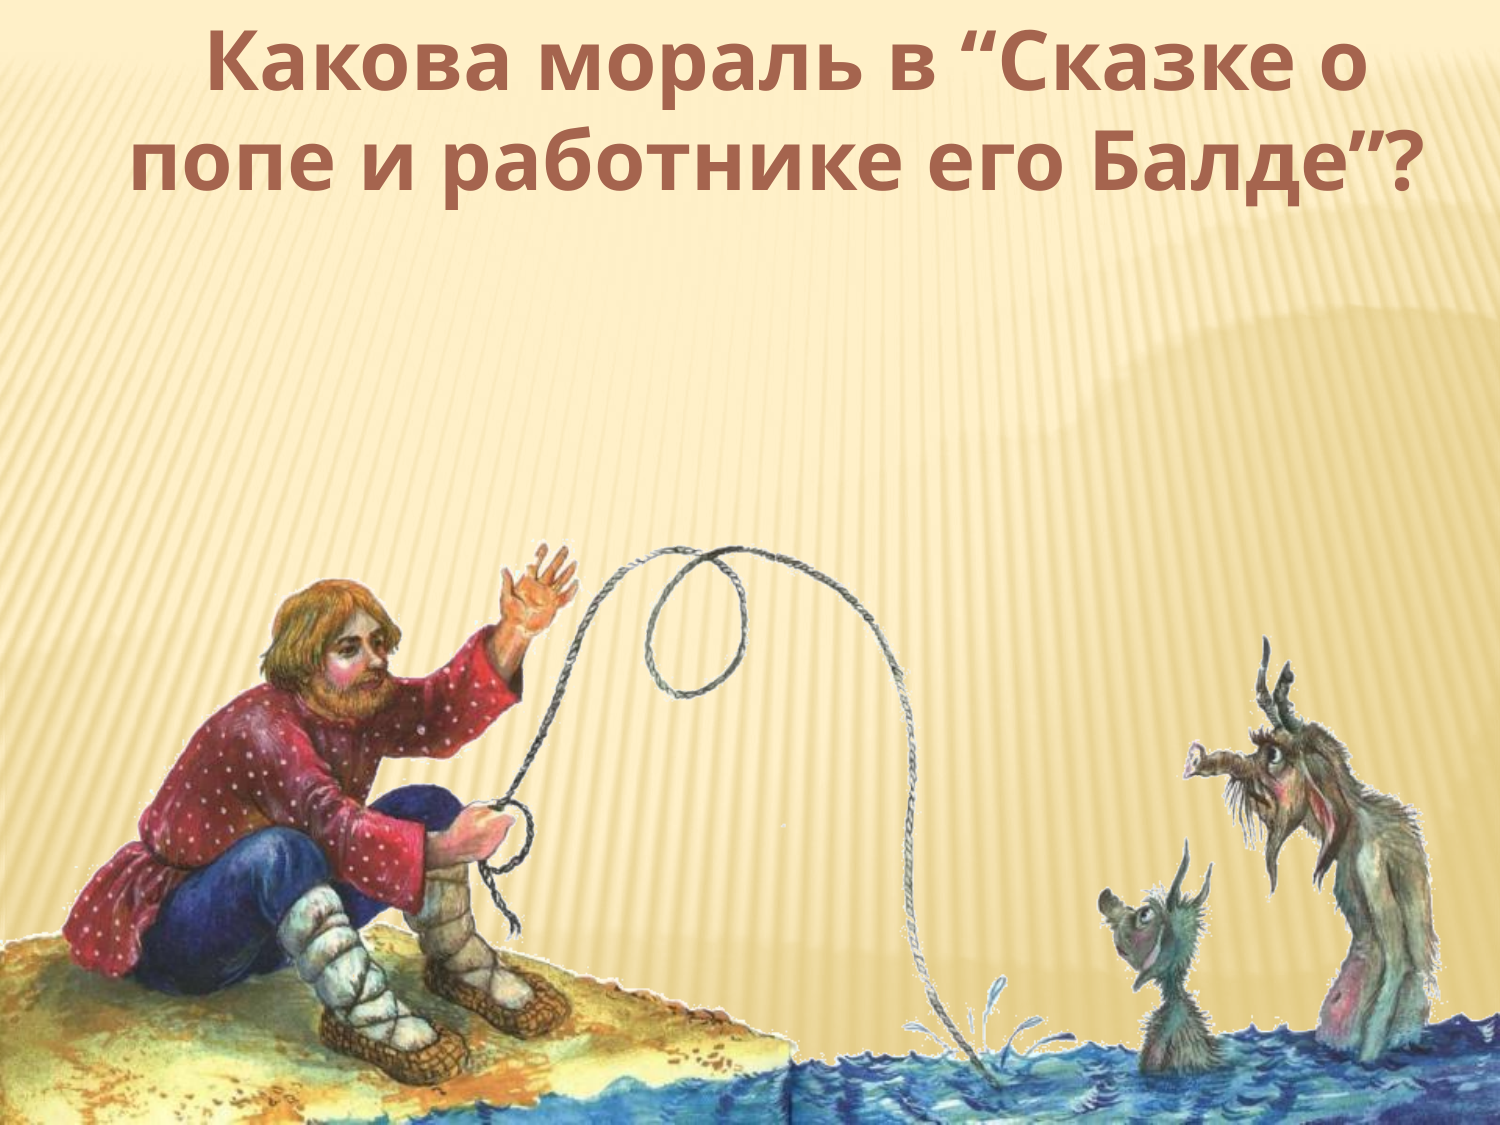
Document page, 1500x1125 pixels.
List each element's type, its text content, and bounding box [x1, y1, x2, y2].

picture [0, 514, 1500, 1125]
text_box Какова мораль в “Сказке о попе и работнике его Балде”? [112, 0, 1463, 215]
